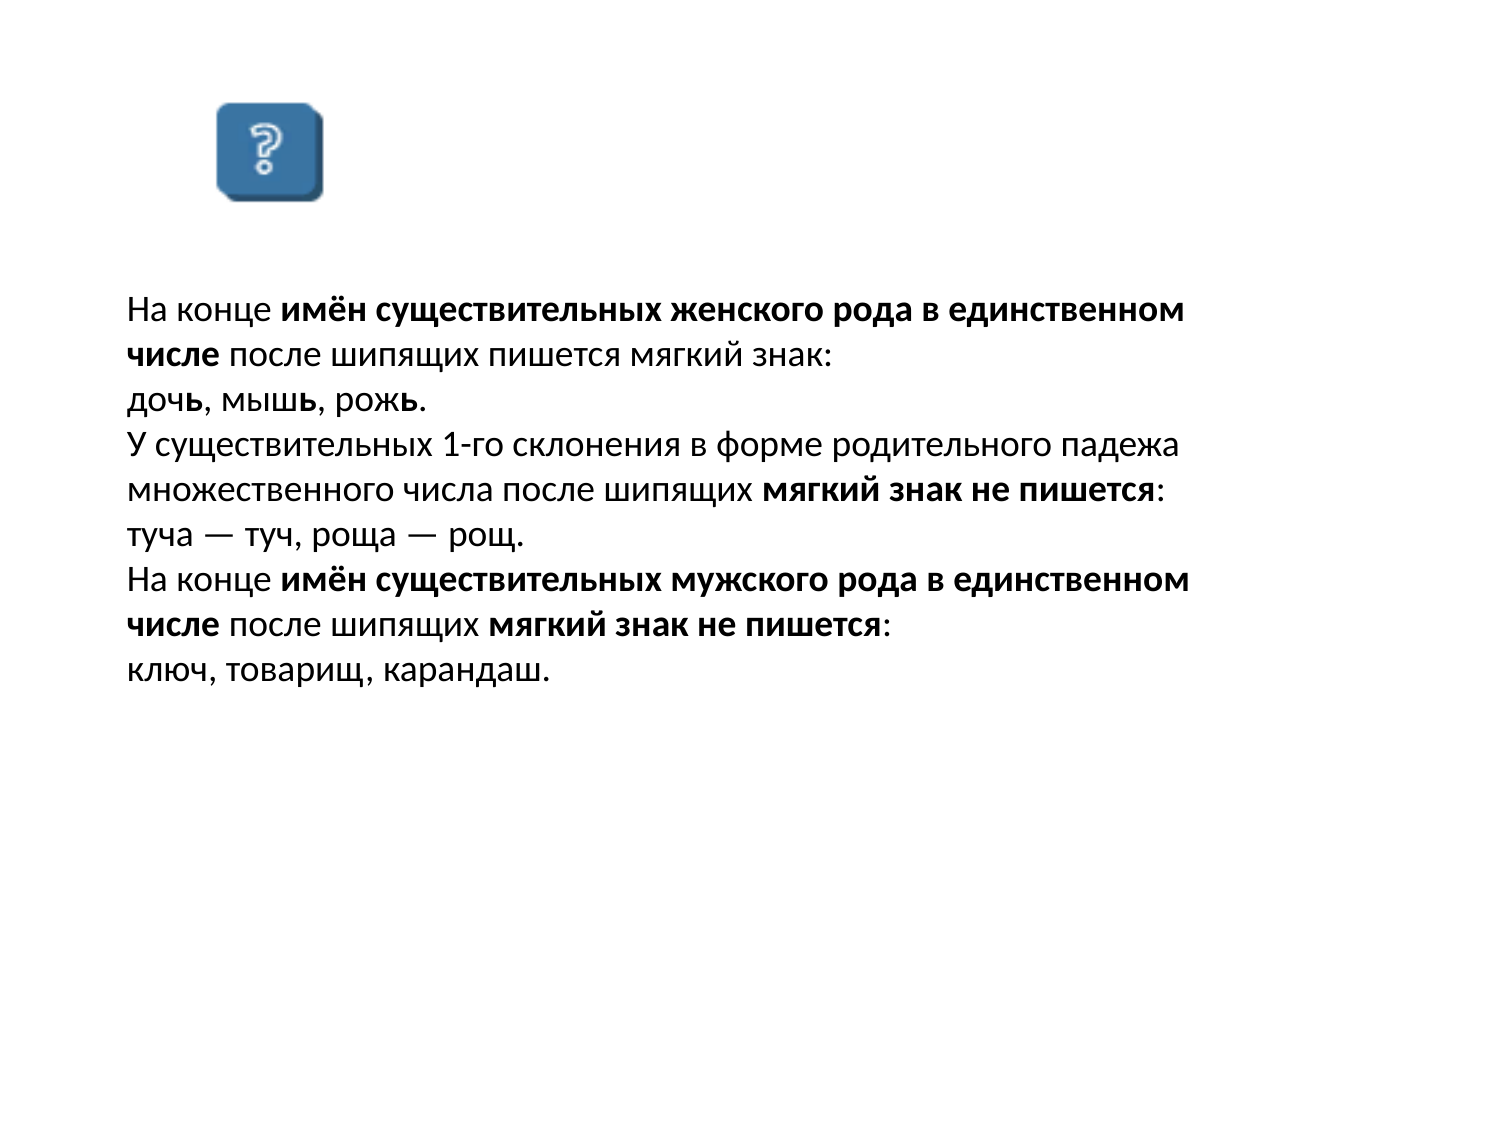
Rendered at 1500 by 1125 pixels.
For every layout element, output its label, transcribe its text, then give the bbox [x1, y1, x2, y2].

picture [182, 89, 361, 222]
text_box На конце имён существительных женского рода в единственном числе после шипящих пишется мягкий знак: дочь, мышь, рожь. У существительных 1-го склонения в форме родительного падежа множественного числа после шипящих мягкий знак не пишется: туча — туч, роща — рощ. На конце имён существительных мужского рода в единственном числе после шипящих мягкий знак не пишется: ключ, товарищ, карандаш. [112, 231, 1294, 697]
